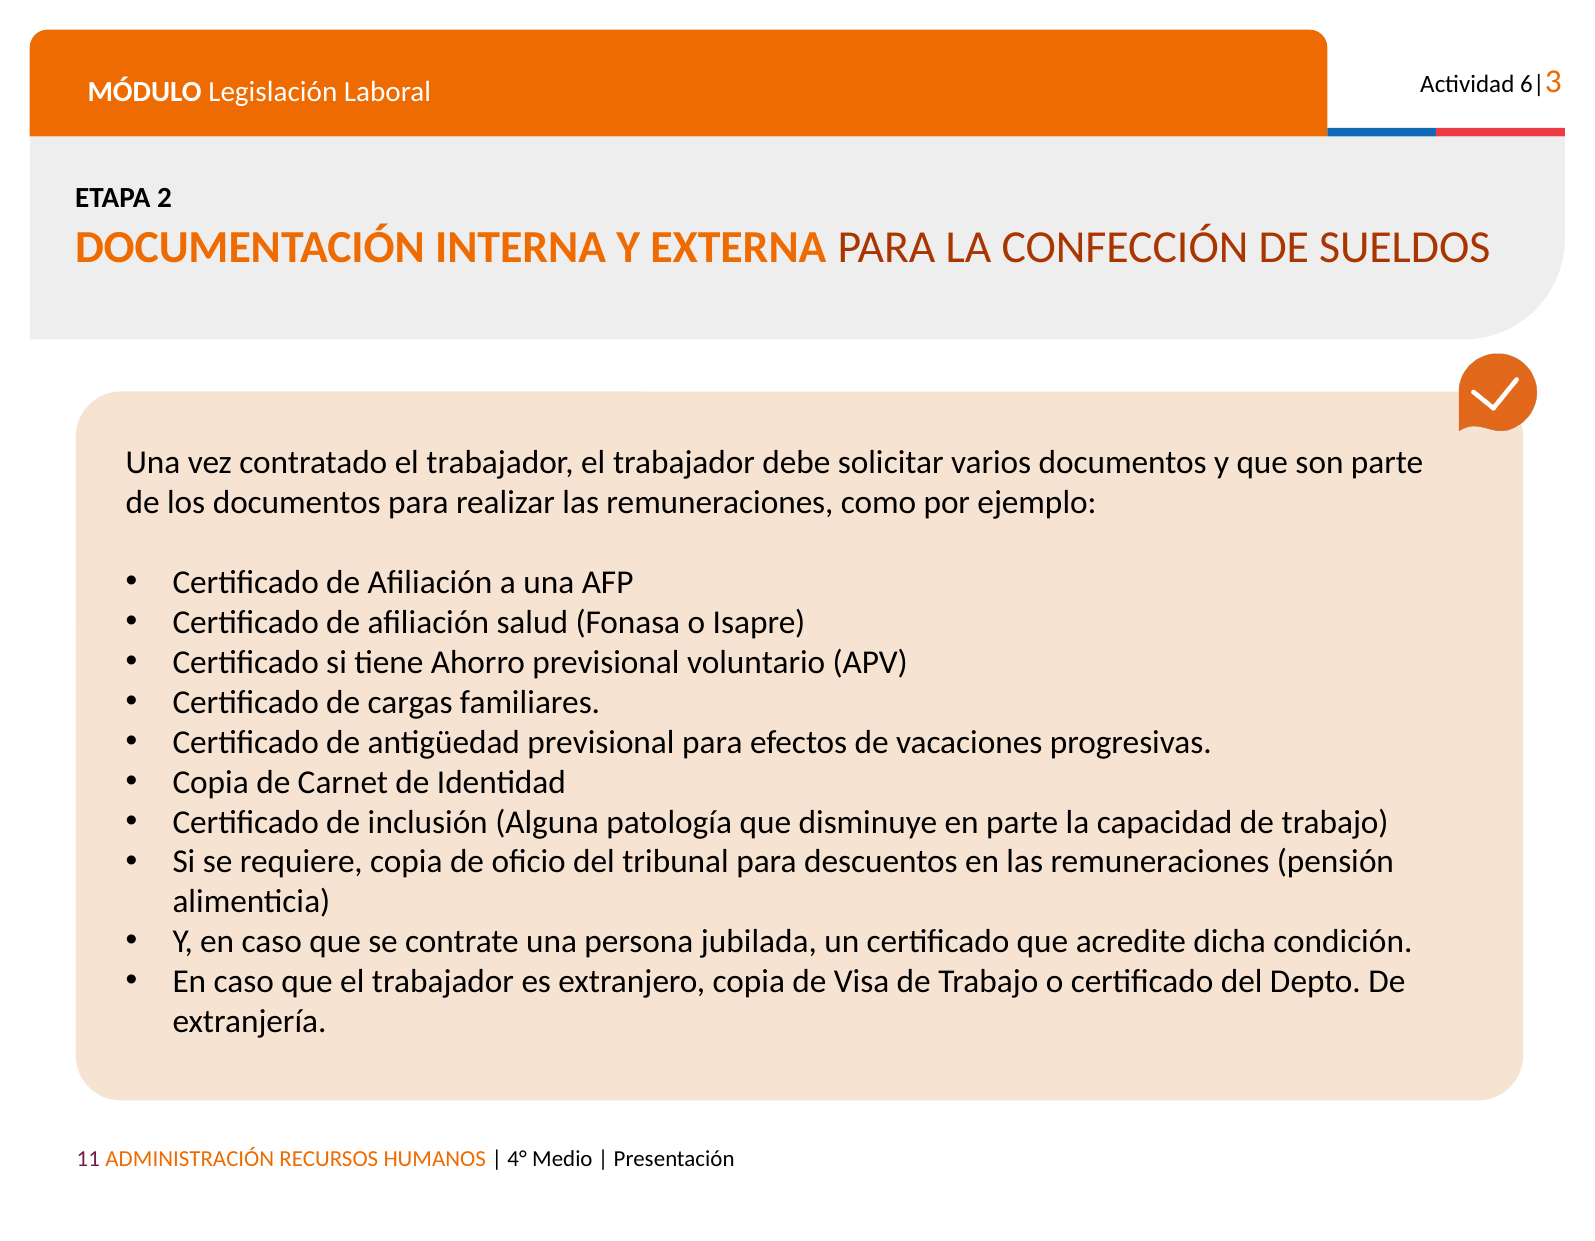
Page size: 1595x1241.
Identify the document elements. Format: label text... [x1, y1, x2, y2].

text_box ETAPA 2 [60, 200, 832, 223]
text_box [75, 391, 1524, 1101]
text_box DOCUMENTACIÓN INTERNA Y EXTERNA PARA LA CONFECCIÓN DE SUELDOS [60, 223, 1595, 276]
picture [1455, 352, 1539, 432]
text_box Una vez contratado el trabajador, el trabajador debe solicitar varios documentos y que son parte de los documentos para realizar las remuneraciones, como por ejemplo: Certificado de Afiliación a una AFP Certificado de afiliación salud (Fonasa o Isapre) Certificado si tiene Ahorro previsional voluntario (APV) Certificado de cargas familiares. Certificado de antigüedad previsional para efectos de vacaciones progresivas. Copia de Carnet de Identidad Certificado de inclusión (Alguna patología que disminuye en parte la capacidad de trabajo) Si se requiere, copia de oficio del tribunal para descuentos en las remuneraciones (pensión alimenticia) Y, en caso que se contrate una persona jubilada, un certificado que acredite dicha condición. En caso que el trabajador es extranjero, copia de Visa de Trabajo o certificado del Depto. De extranjería. [110, 432, 1462, 1047]
